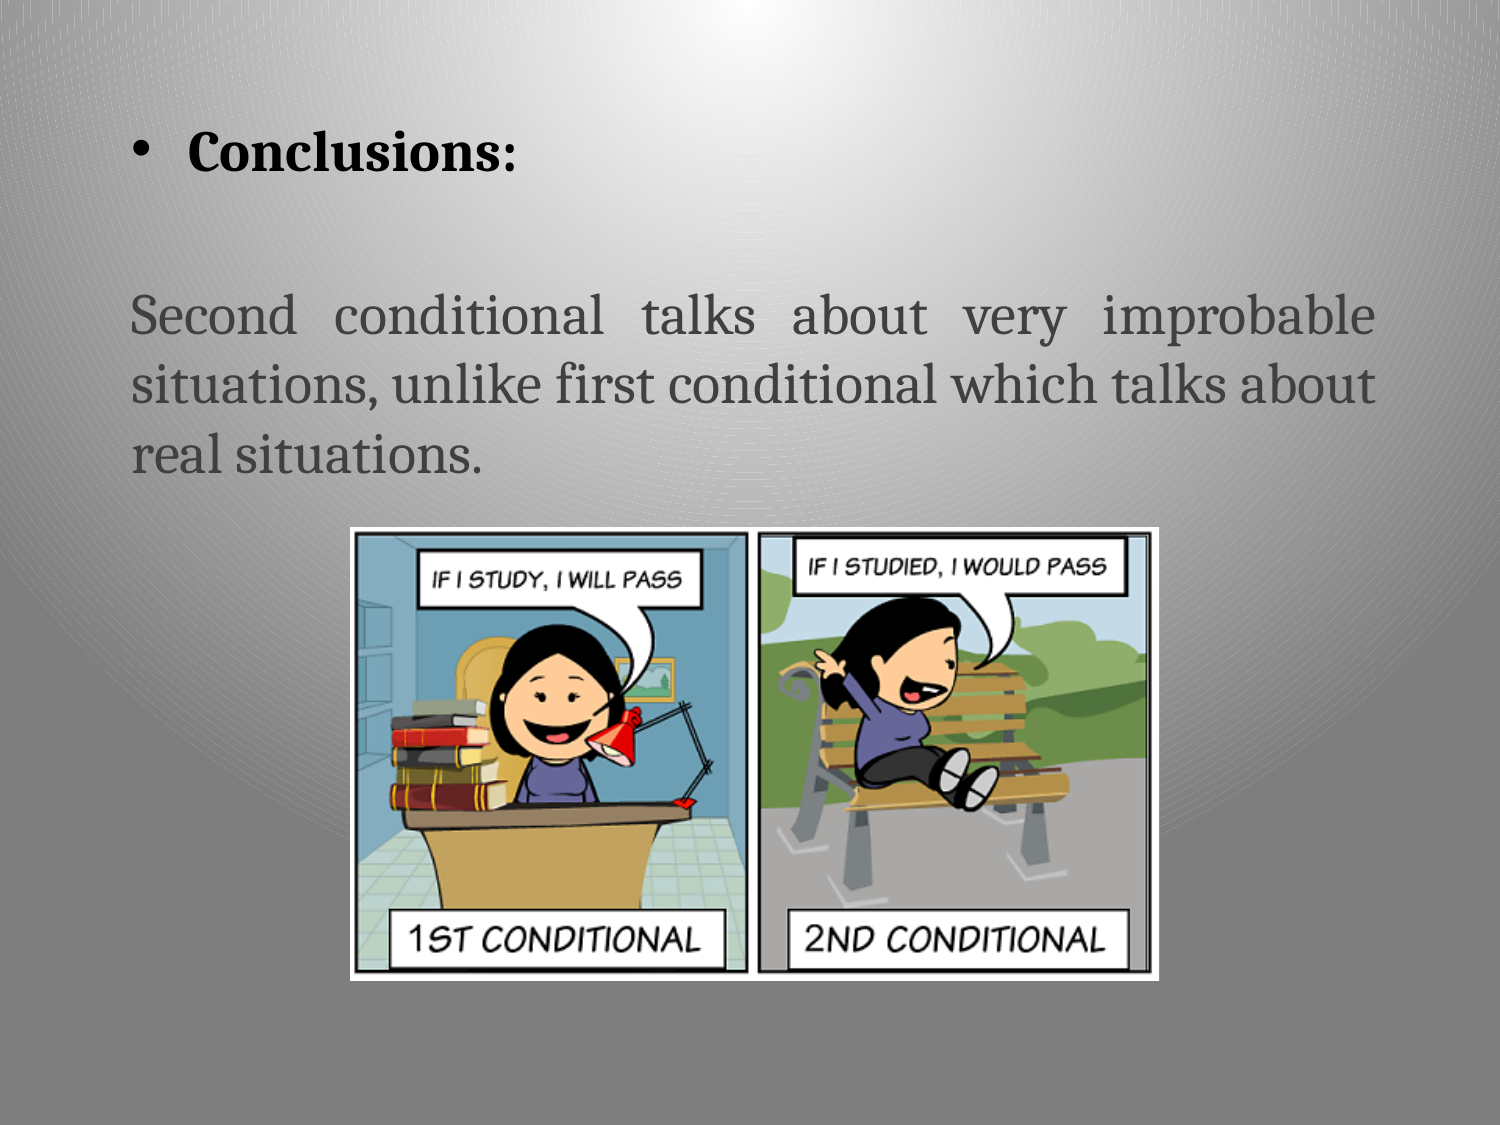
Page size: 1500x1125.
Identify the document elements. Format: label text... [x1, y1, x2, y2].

text_box Conclusions: Second conditional talks about very improbable situations, unlike first conditional which talks about real situations. [117, 105, 1393, 844]
picture [349, 526, 1160, 981]
